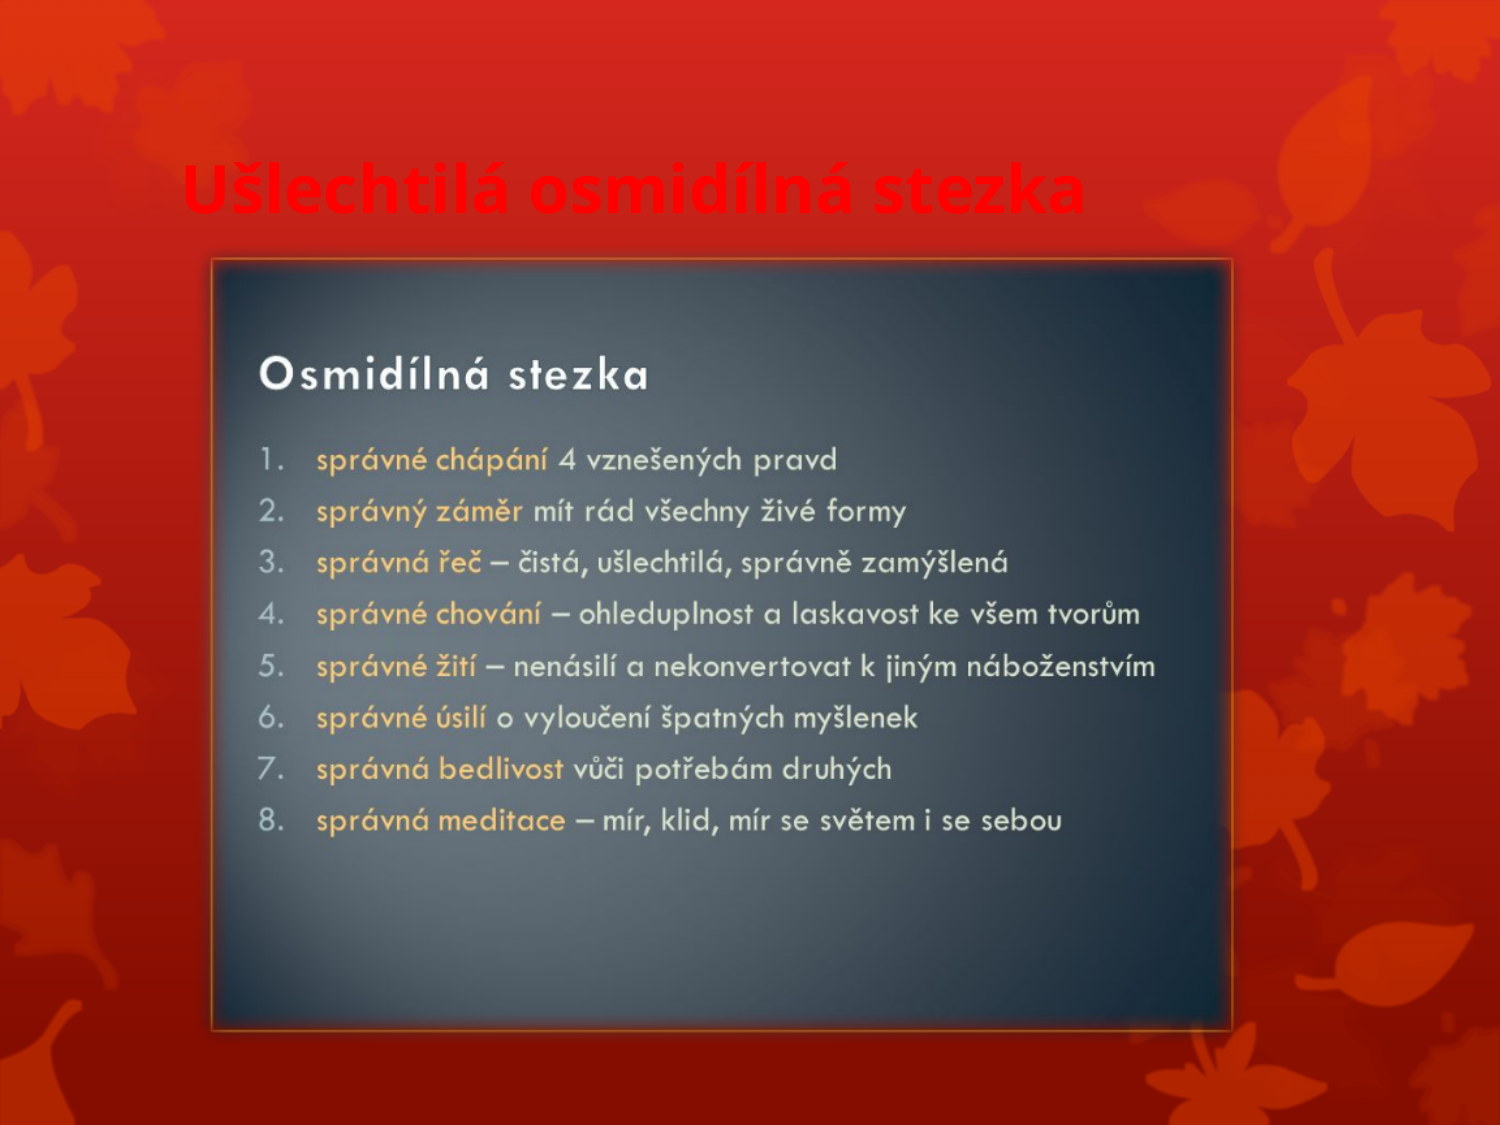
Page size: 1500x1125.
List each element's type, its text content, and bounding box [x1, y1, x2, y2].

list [194, 242, 1247, 1048]
title Ušlechtilá osmidílná stezka [165, 110, 1335, 263]
